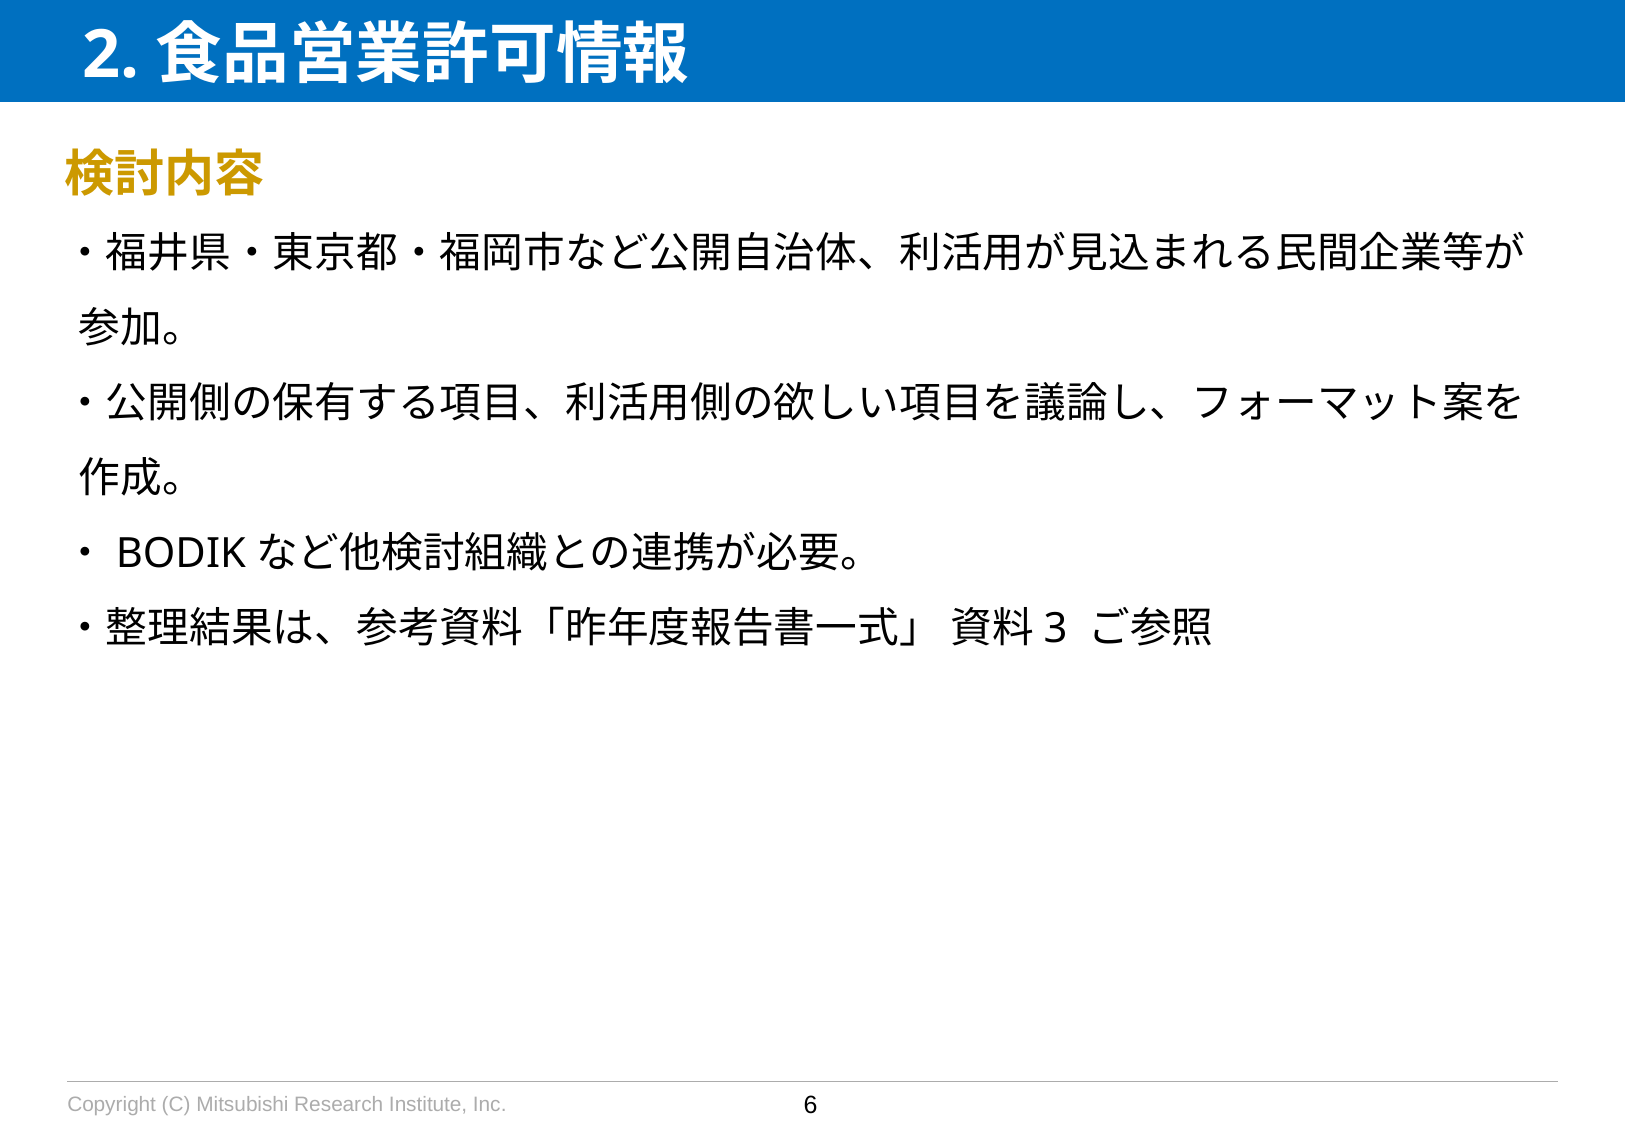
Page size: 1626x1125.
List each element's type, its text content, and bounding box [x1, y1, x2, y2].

text_box 2.食品営業許可情報 [0, 0, 1625, 102]
text_box 検討内容 ・福井県・東京都・福岡市など公開自治体、利活用が見込まれる民間企業等が参加。 ・公開側の保有する項目、利活用側の欲しい項目を議論し、フォーマット案を作成。 ・BODIKなど他検討組織との連携が必要。 ・整理結果は、参考資料「昨年度報告書一式」 資料3 ご参照 [64, 133, 1555, 346]
